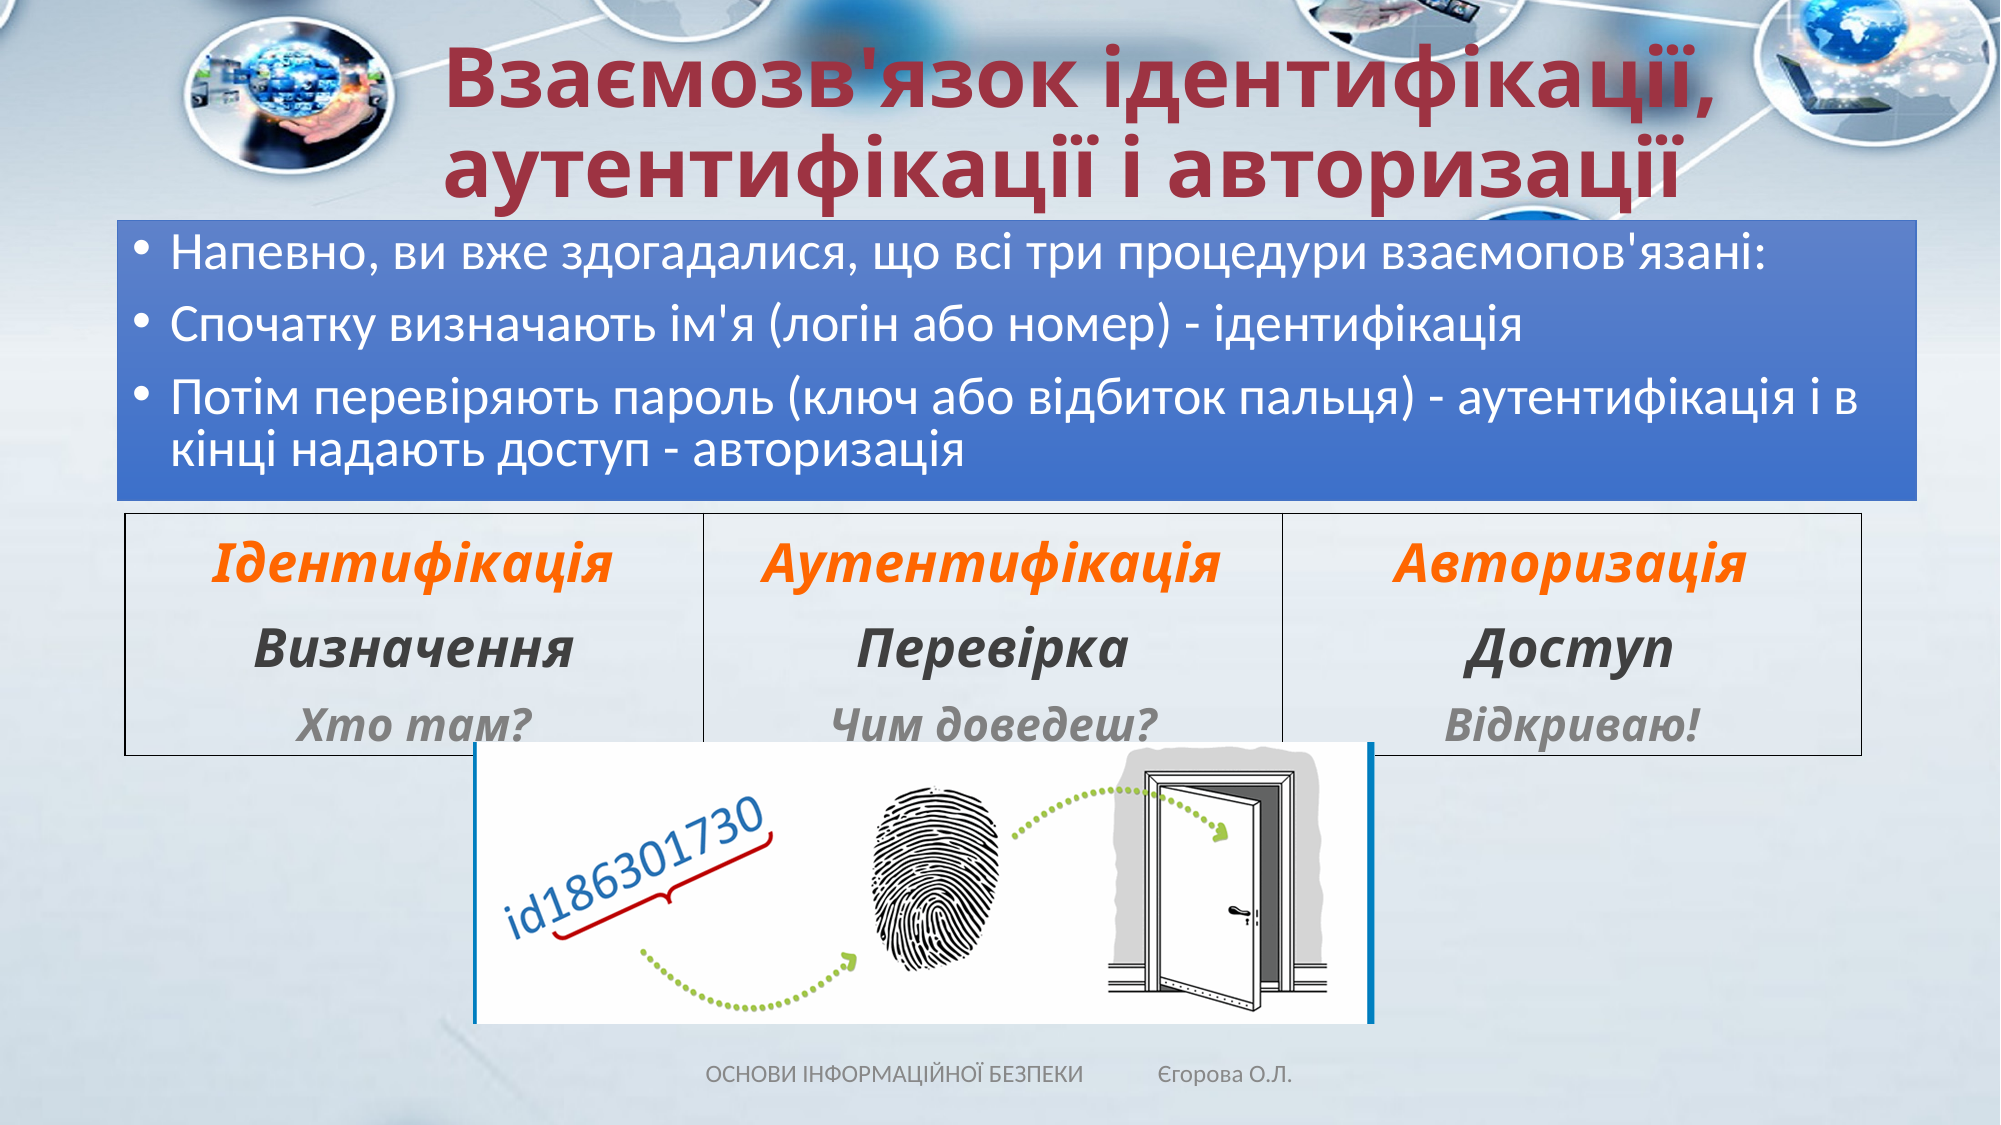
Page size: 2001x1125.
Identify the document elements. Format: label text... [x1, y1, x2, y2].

list Напевно, ви вже здогадалися, що всі три процедури взаємопов'язані: Спочатку визначають ім'я (логін або номер) - ідентифікація Потім перевіряють пароль (ключ або відбиток пальця) - аутентифікація і в кінці надають доступ - авторизація [117, 220, 1916, 500]
table_header Аутентифікація Перевірка Чим доведеш? [704, 514, 1282, 741]
footer ОСНОВИ ІНФОРМАЦІЙНОЇ БЕЗПЕКИ Єгорова О.Л. [662, 1042, 1338, 1103]
table_header Ідентифікація Визначення Хто там? [126, 514, 703, 755]
picture [0, 0, 2000, 1125]
table_header Авторизація Доступ Відкриваю! [1283, 514, 1861, 755]
title Взаємозв'язок ідентифікації, аутентифікації і авторизації [427, 43, 1858, 207]
